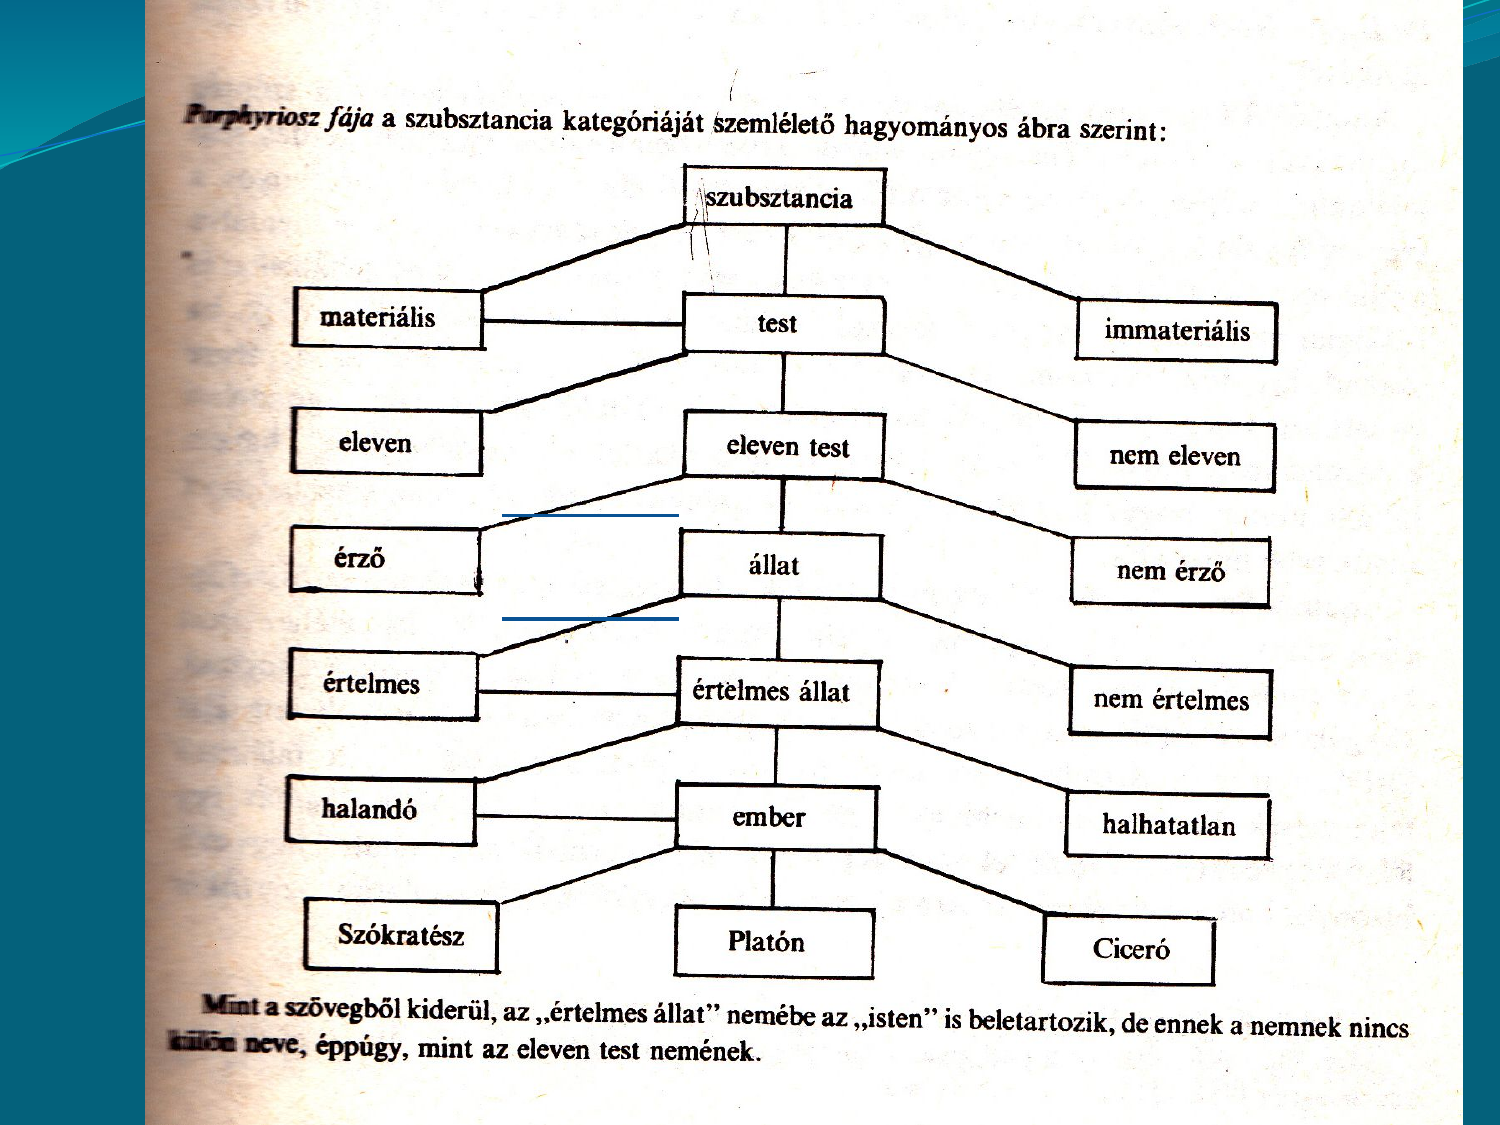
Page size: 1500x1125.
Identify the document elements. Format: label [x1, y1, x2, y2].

picture [145, 0, 1463, 1125]
